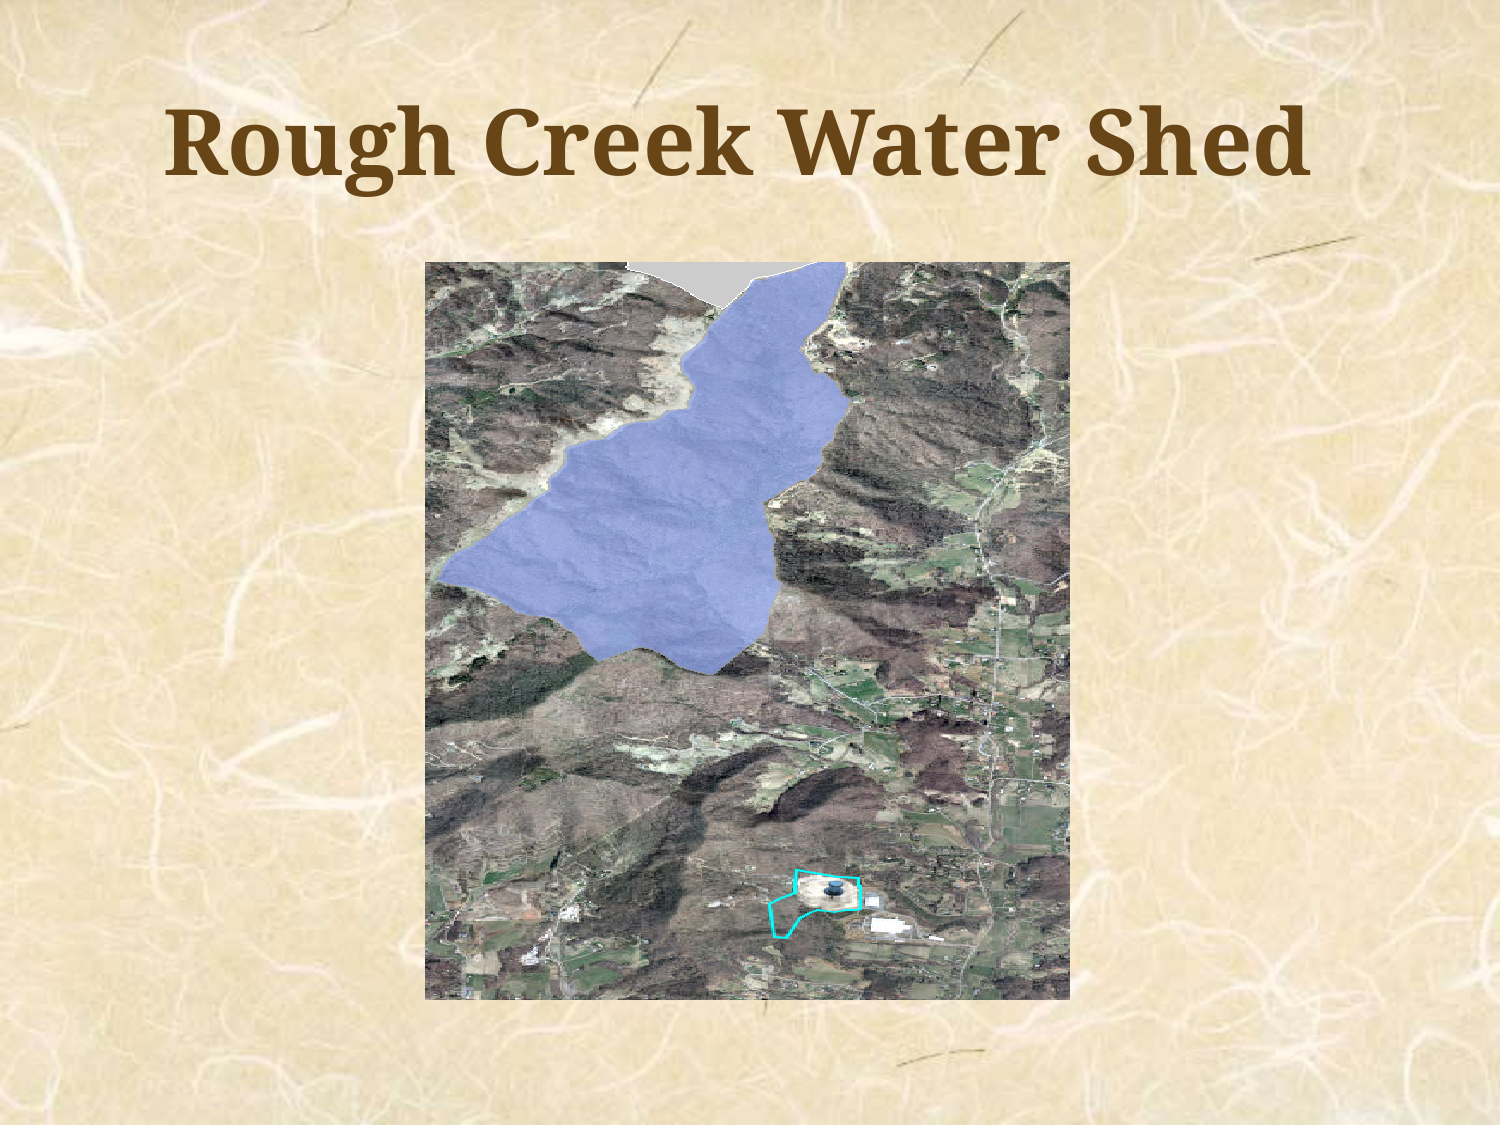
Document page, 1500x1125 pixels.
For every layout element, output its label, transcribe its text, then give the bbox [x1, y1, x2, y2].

picture [0, 0, 1500, 1125]
title Rough Creek Water Shed [75, 45, 1425, 233]
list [424, 262, 1071, 1000]
